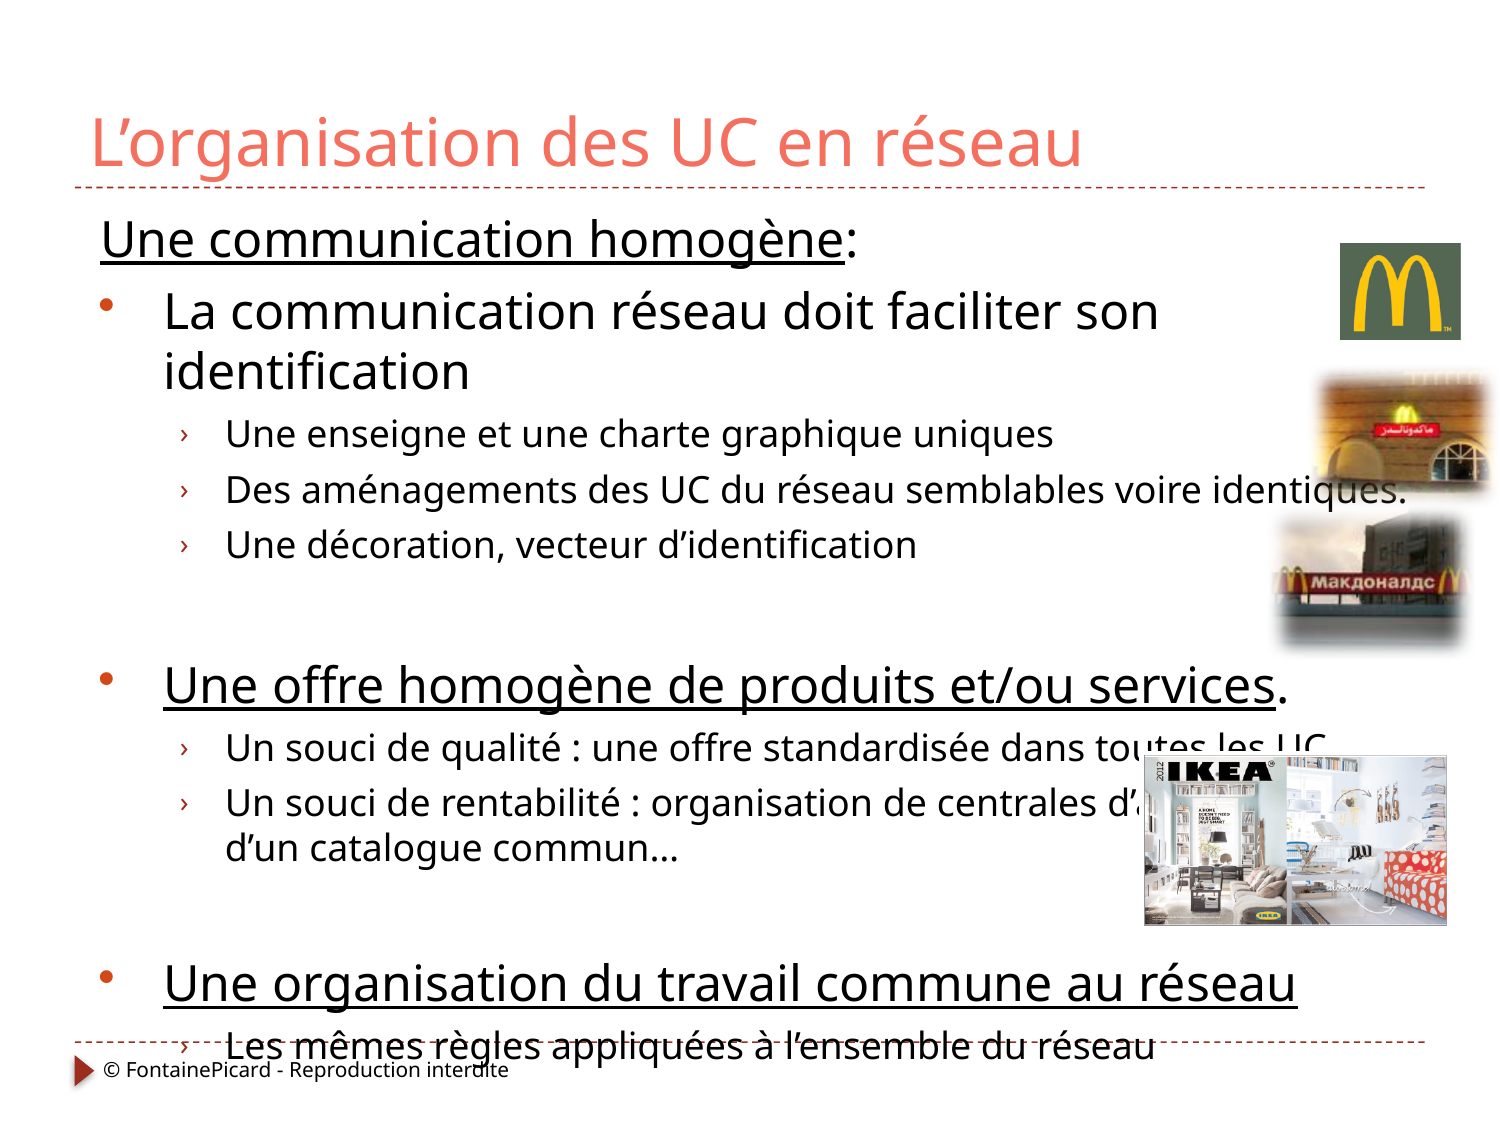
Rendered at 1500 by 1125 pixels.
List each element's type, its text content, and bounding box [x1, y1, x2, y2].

list Une communication homogène: La communication réseau doit faciliter son identification Une enseigne et une charte graphique uniques Des aménagements des UC du réseau semblables voire identiques. Une décoration, vecteur d’identification Une offre homogène de produits et/ou services. Un souci de qualité : une offre standardisée dans toutes les UC. Un souci de rentabilité : organisation de centrales d’achat, édition d’un catalogue commun… Une organisation du travail commune au réseau Les mêmes règles appliquées à l’ensemble du réseau [75, 200, 1425, 1010]
picture [1139, 751, 1453, 931]
title L’organisation des UC en réseau [75, 24, 1425, 188]
picture [1340, 243, 1462, 341]
picture [1265, 362, 1500, 662]
text_box © FontainePicard - Reproduction interdite [88, 1049, 1022, 1089]
